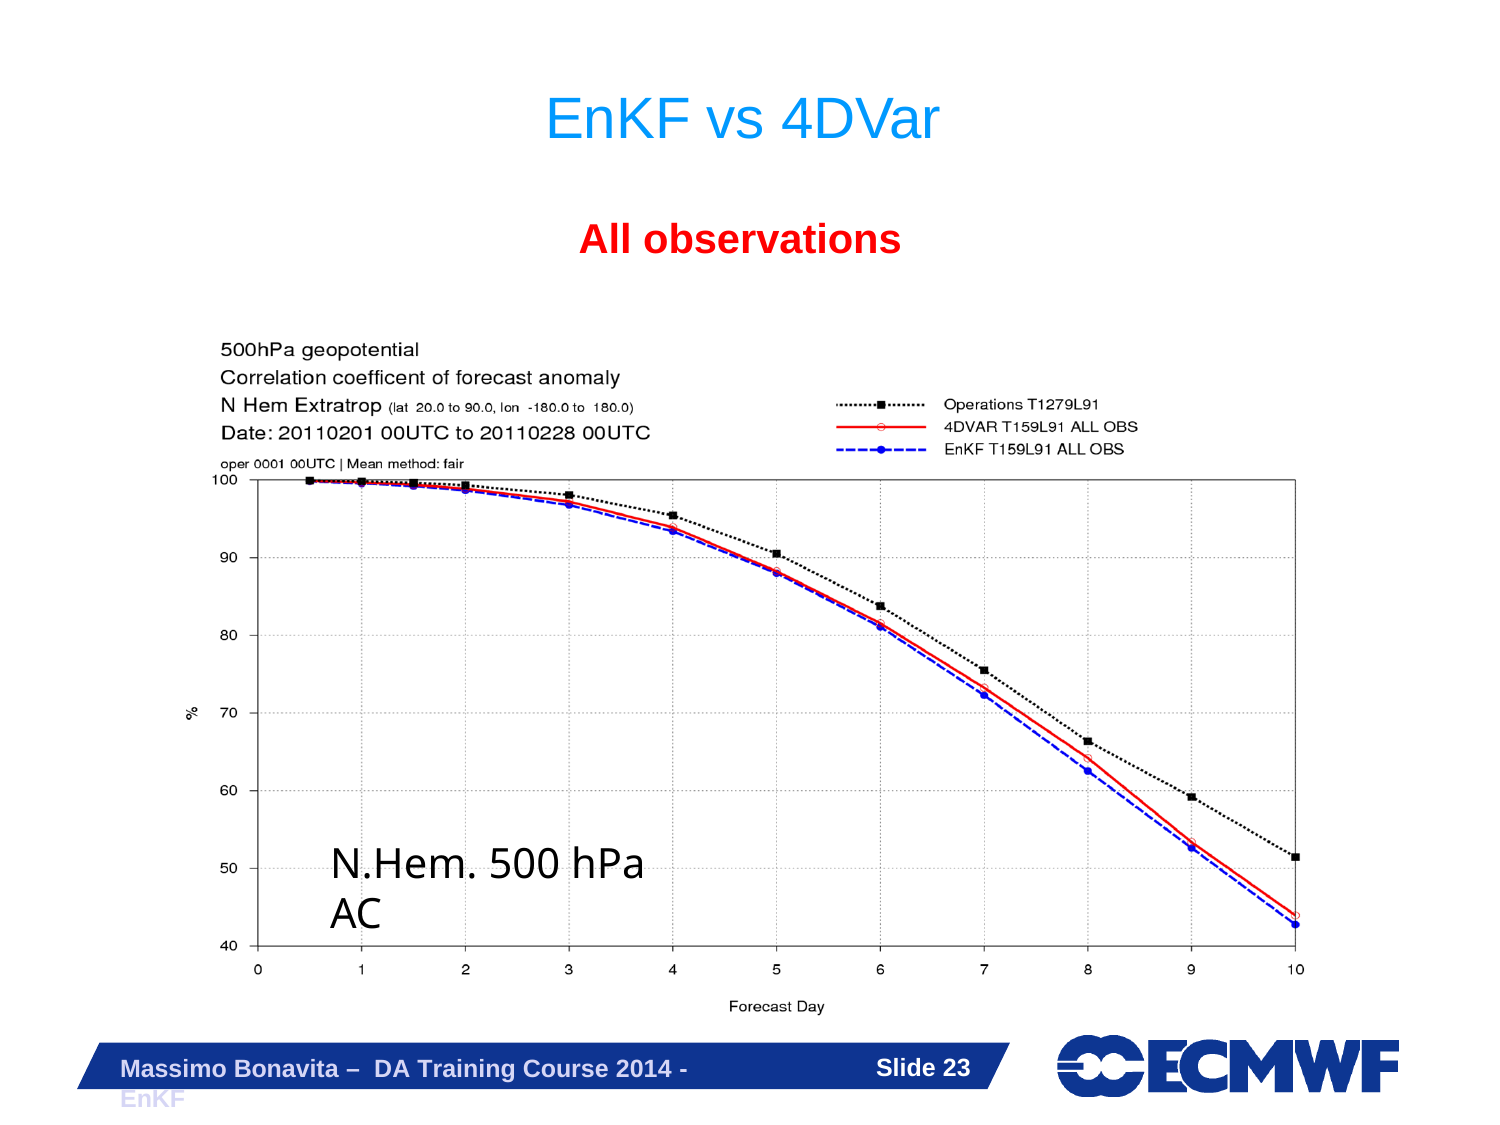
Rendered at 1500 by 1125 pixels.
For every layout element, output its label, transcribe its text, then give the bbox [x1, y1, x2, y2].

text_box [135, 254, 1343, 1033]
text_box [1057, 1035, 1399, 1097]
slide_number Slide 19 [873, 1051, 976, 1125]
text_box N.Hem. 500 hPa AC [327, 836, 694, 937]
title EnKF vs 4DVar [143, 80, 1357, 269]
footer Massimo Bonavita – DA Training Course 2014 - EnKF [118, 1052, 760, 1125]
